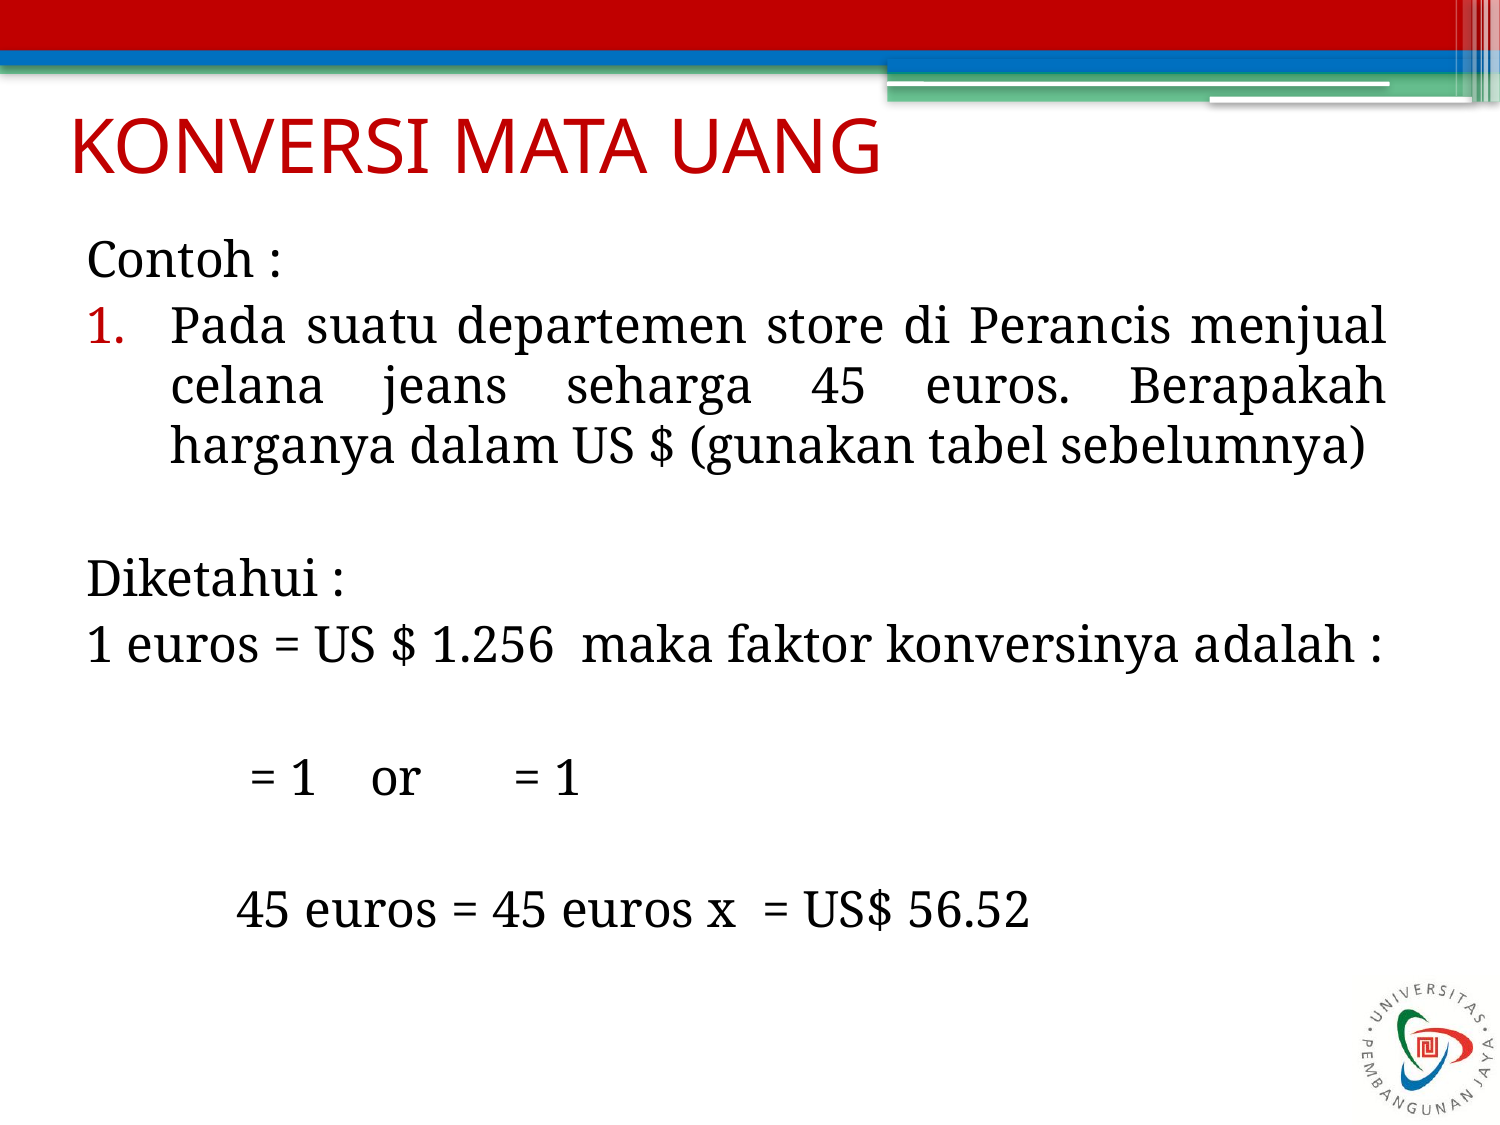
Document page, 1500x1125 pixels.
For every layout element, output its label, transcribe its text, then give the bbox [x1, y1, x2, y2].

text_box [53, 314, 1142, 421]
title KONVERSI MATA UANG [53, 90, 1404, 197]
picture [1352, 975, 1500, 1125]
